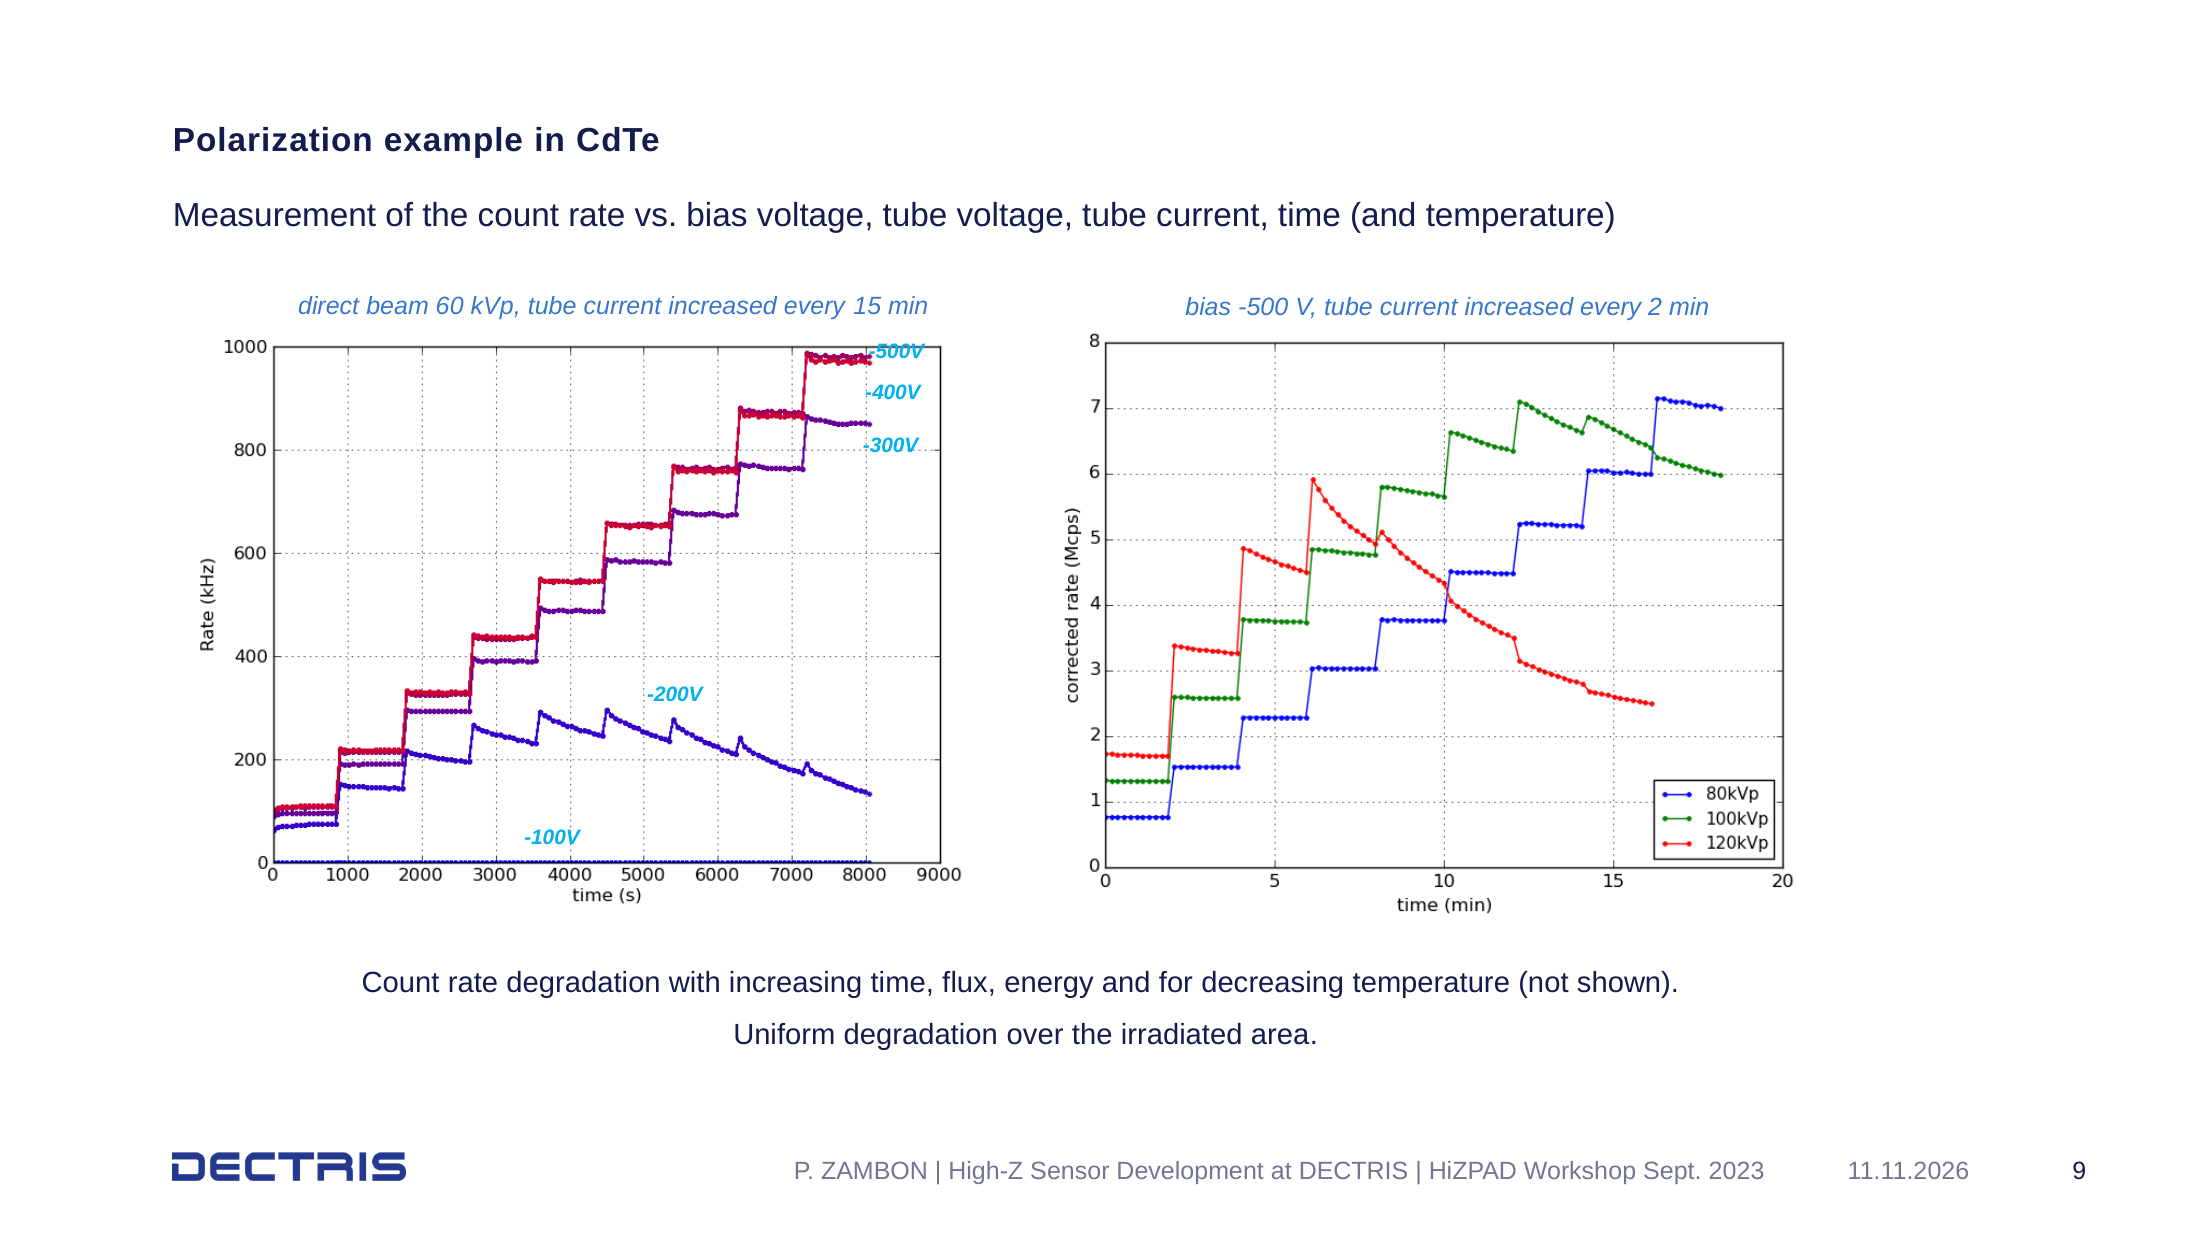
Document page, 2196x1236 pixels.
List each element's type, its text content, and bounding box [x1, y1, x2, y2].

list Polarization example in CdTe [172, 117, 923, 159]
text_box Count rate degradation with increasing time, flux, energy and for decreasing temperature (not shown). Uniform degradation over the irradiated area. [272, 938, 1780, 1058]
list Measurement of the count rate vs. bias voltage, tube voltage, tube current, time (and temperature) [172, 192, 2021, 234]
picture [172, 1152, 406, 1181]
slide_number 9 [2048, 1147, 2111, 1193]
footer P. ZAMBON | High-Z Sensor Development at DECTRIS | HiZPAD Workshop Sept. 2023 [760, 1147, 1782, 1236]
picture [995, 277, 1870, 933]
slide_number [1796, 1147, 2021, 1183]
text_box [166, 282, 1026, 928]
